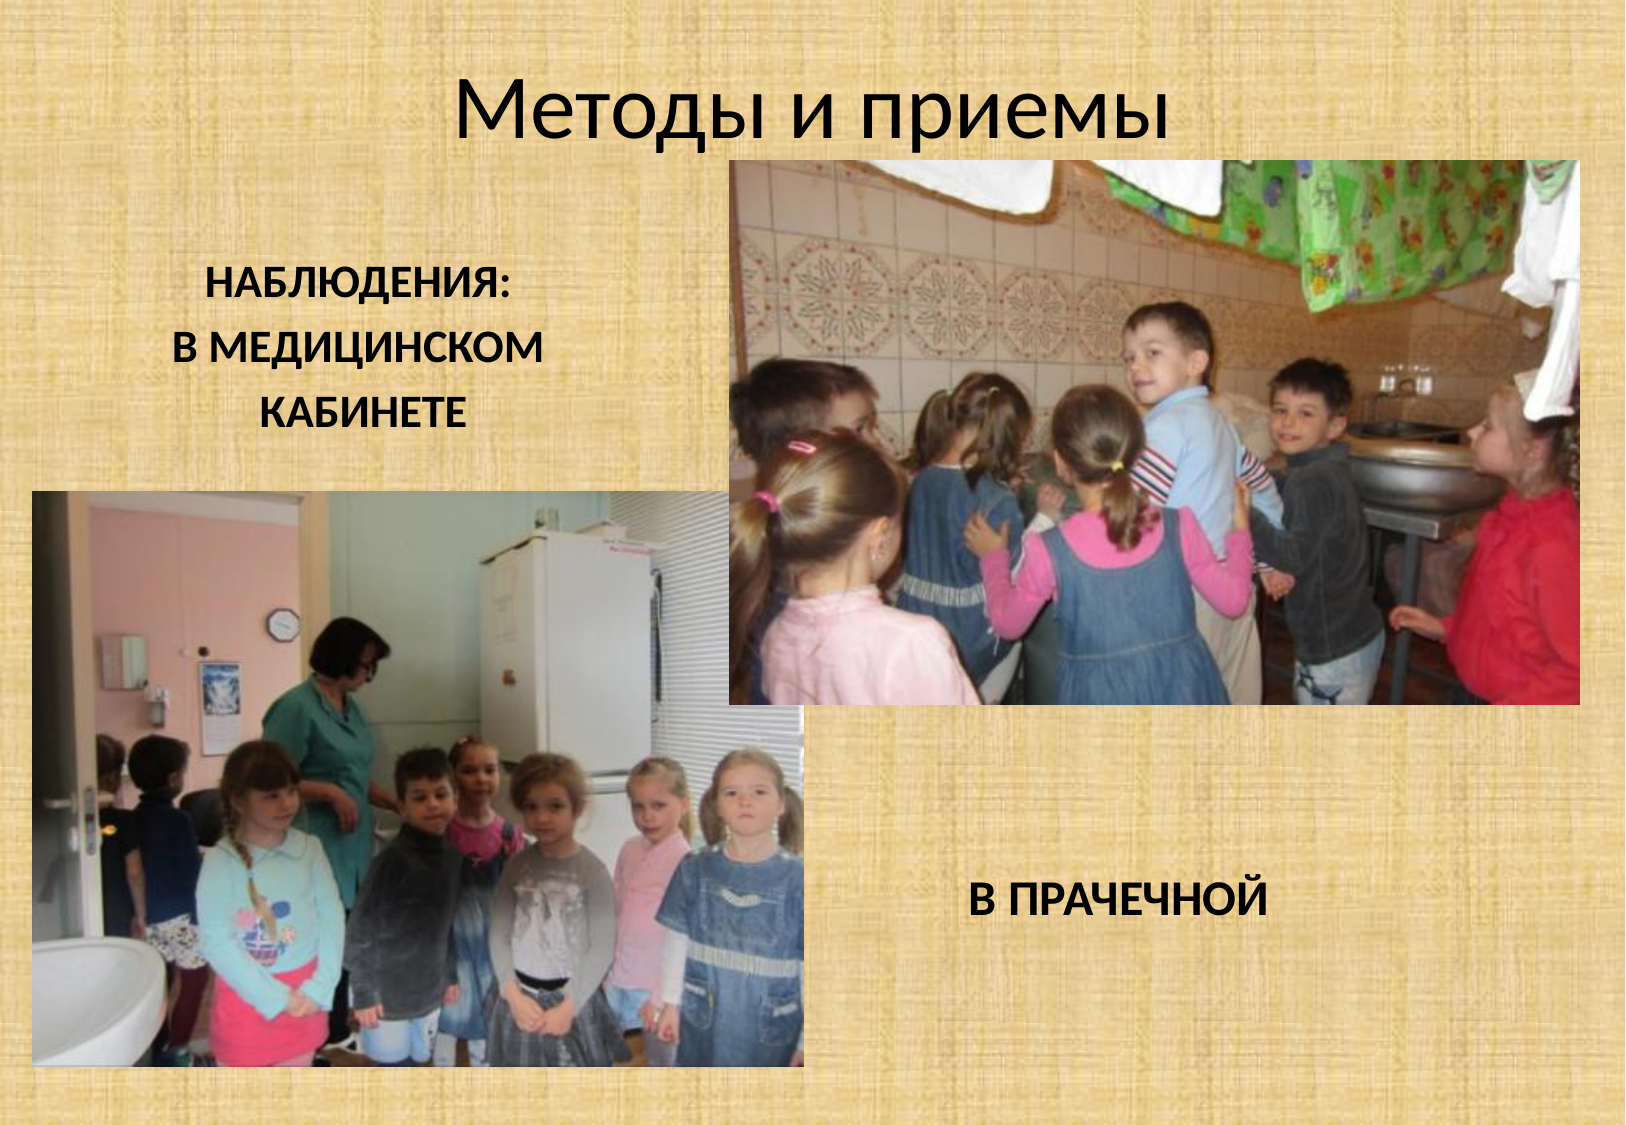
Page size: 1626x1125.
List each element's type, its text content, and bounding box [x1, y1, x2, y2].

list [32, 491, 804, 1067]
list НАБЛЮДЕНИЯ: В МЕДИЦИНСКОМ КАБИНЕТЕ [44, 243, 683, 445]
text_box В ПРАЧЕЧНОЙ [954, 857, 1439, 933]
title Методы и приемы [81, 30, 1544, 173]
picture [0, 0, 1626, 1125]
